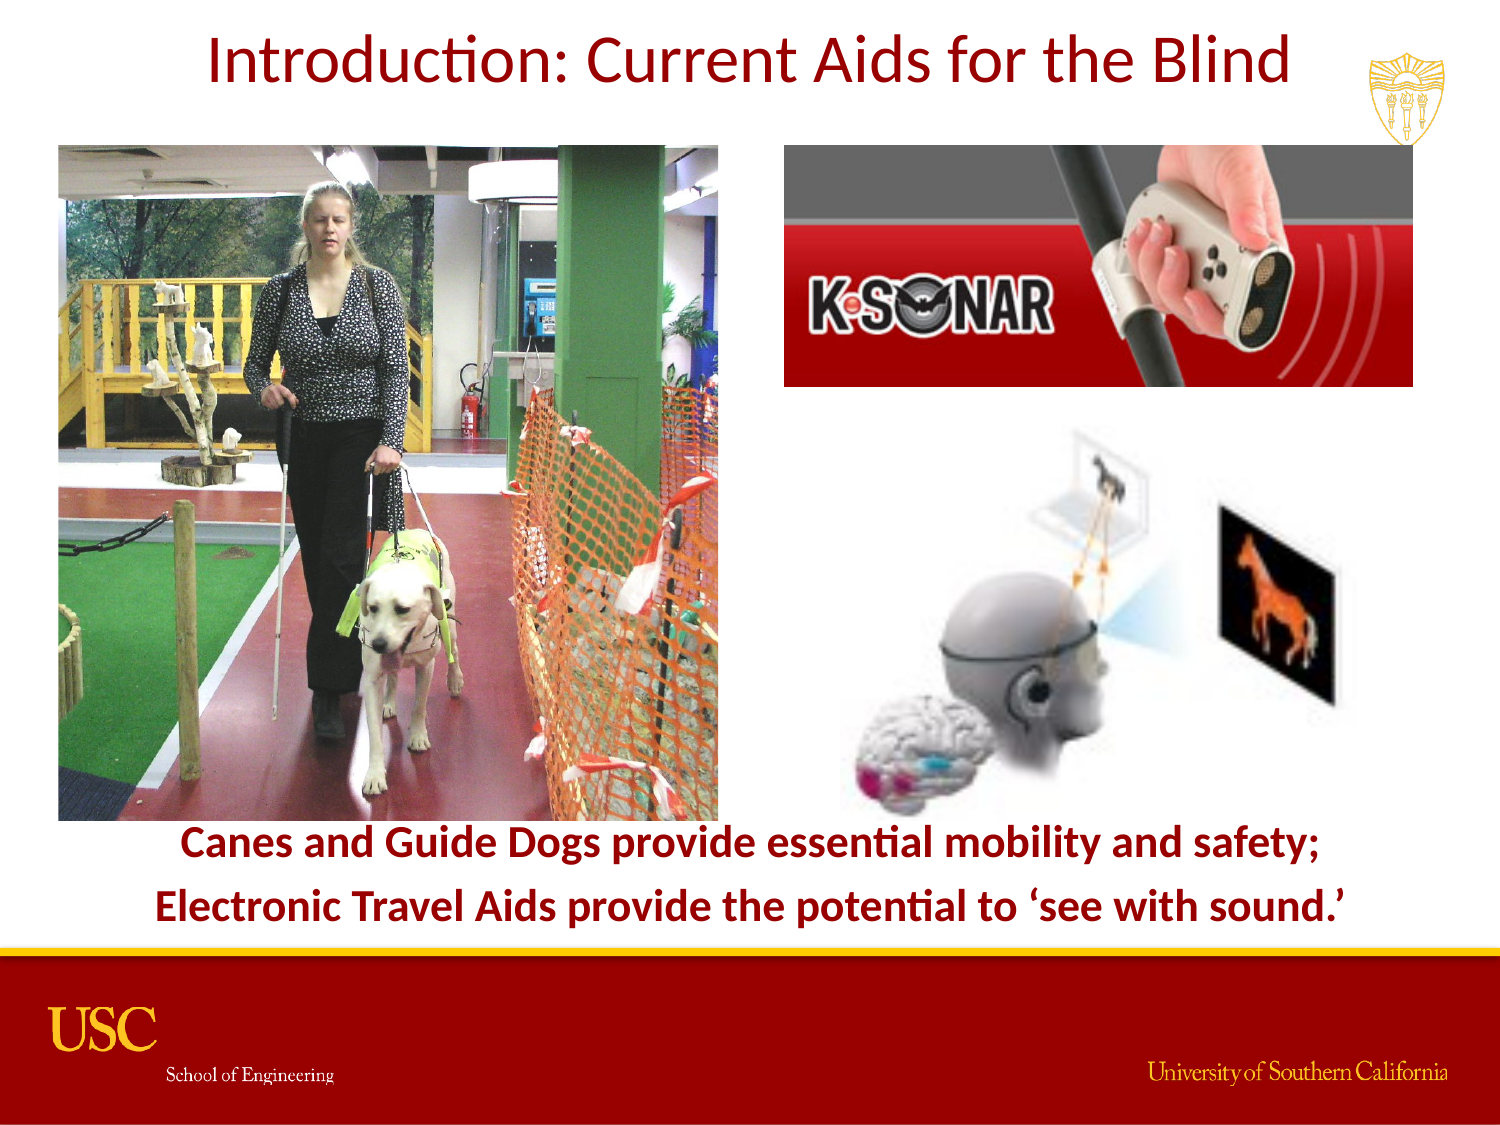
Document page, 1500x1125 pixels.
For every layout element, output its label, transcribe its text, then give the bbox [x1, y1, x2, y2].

picture [783, 145, 1413, 387]
list Canes and Guide Dogs provide essential mobility and safety; Electronic Travel Aids provide the potential to ‘see with sound.’ [138, 790, 1363, 938]
title Introduction: Current Aids for the Blind [0, 6, 1500, 195]
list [58, 145, 719, 821]
picture [840, 424, 1357, 821]
